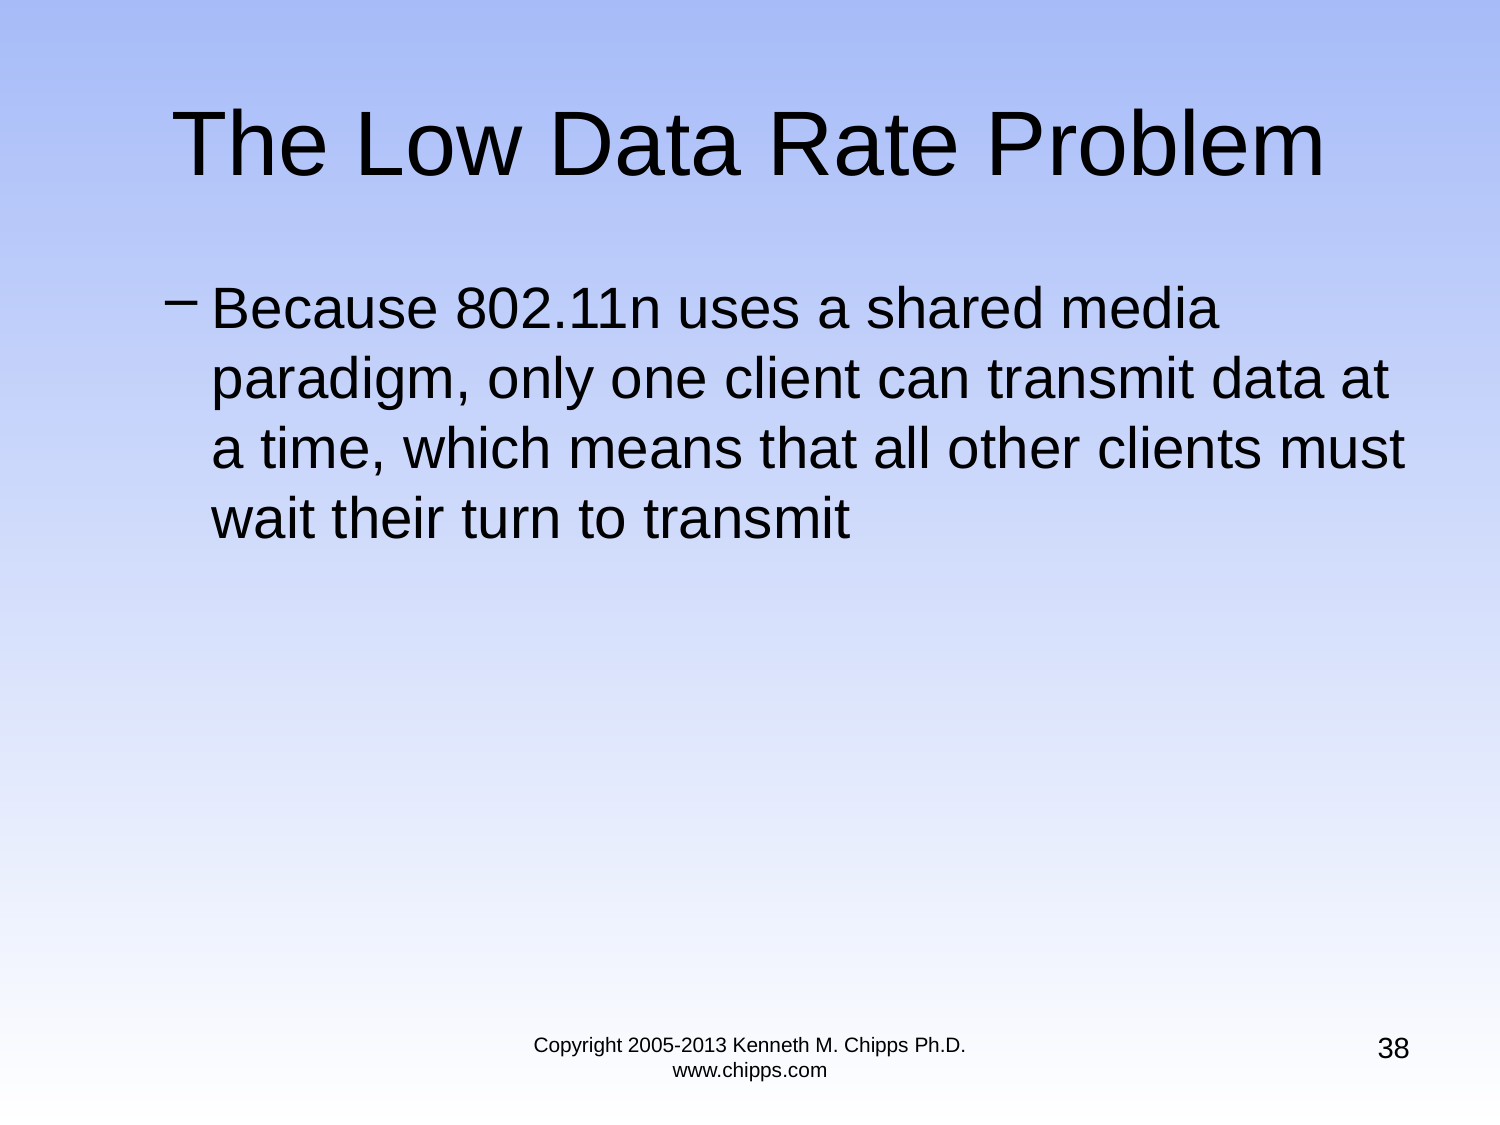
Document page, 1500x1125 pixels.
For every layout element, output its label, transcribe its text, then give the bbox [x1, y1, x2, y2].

title The Low Data Rate Problem [75, 45, 1425, 233]
list Because 802.11n uses a shared media paradigm, only one client can transmit data at a time, which means that all other clients must wait their turn to transmit [75, 262, 1425, 1005]
footer Copyright 2005-2013 Kenneth M. Chipps Ph.D. www.chipps.com [449, 1024, 1051, 1103]
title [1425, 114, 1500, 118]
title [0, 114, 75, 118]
slide_number 38 [1074, 1021, 1426, 1101]
